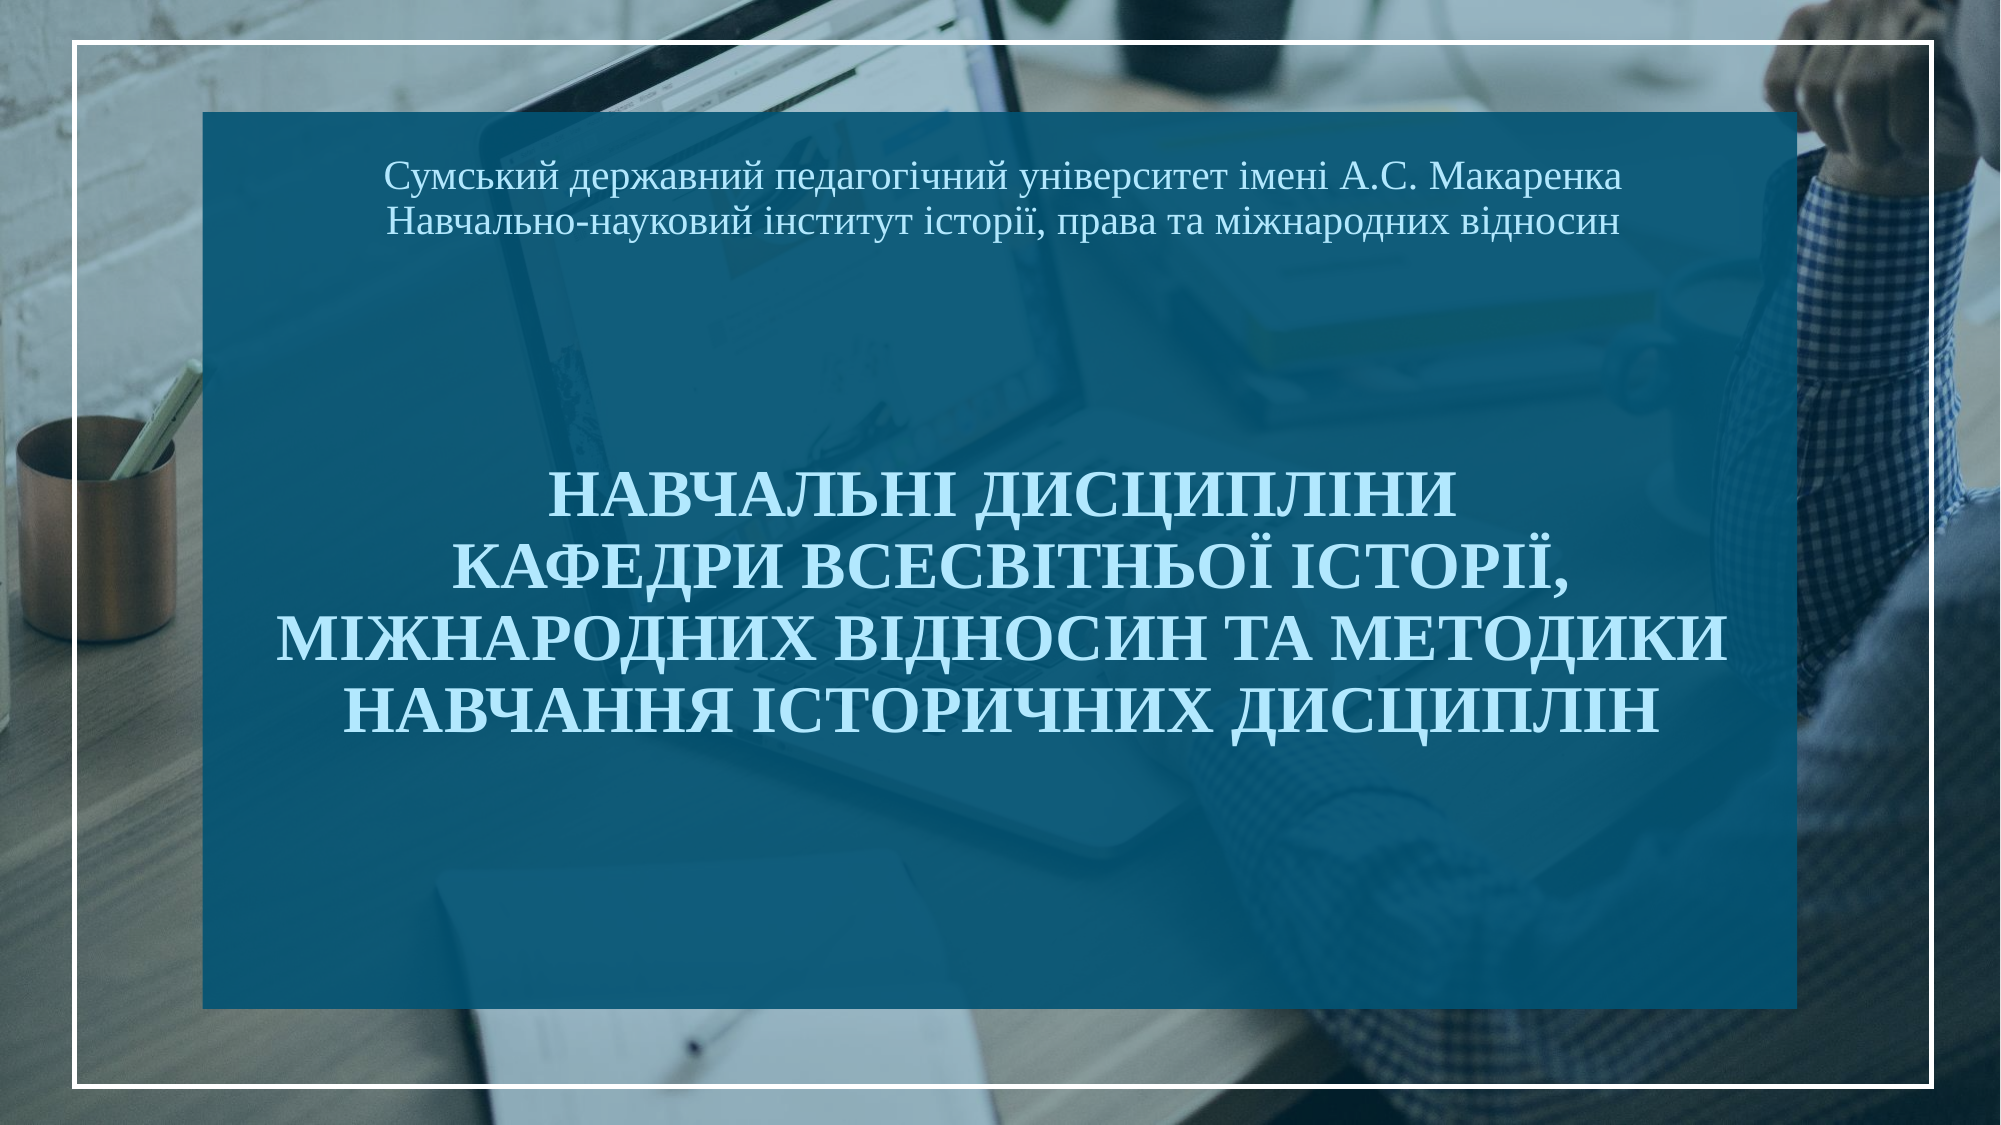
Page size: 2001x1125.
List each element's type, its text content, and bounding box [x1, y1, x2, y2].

text_box [0, 0, 2000, 1125]
title Сумський державний педагогічний університет імені А.С. Макаренка Навчально-науковий інститут історії, права та міжнародних відносин НАВЧАЛЬНІ ДИСЦИПЛІНИ КАФЕДРИ ВСЕСВІТНЬОЇ ІСТОРІЇ, МІЖНАРОДНИХ ВІДНОСИН ТА МЕТОДИКИ НАВЧАННЯ ІСТОРИЧНИХ ДИСЦИПЛІН [253, 149, 1754, 755]
text_box [74, 41, 1932, 1088]
